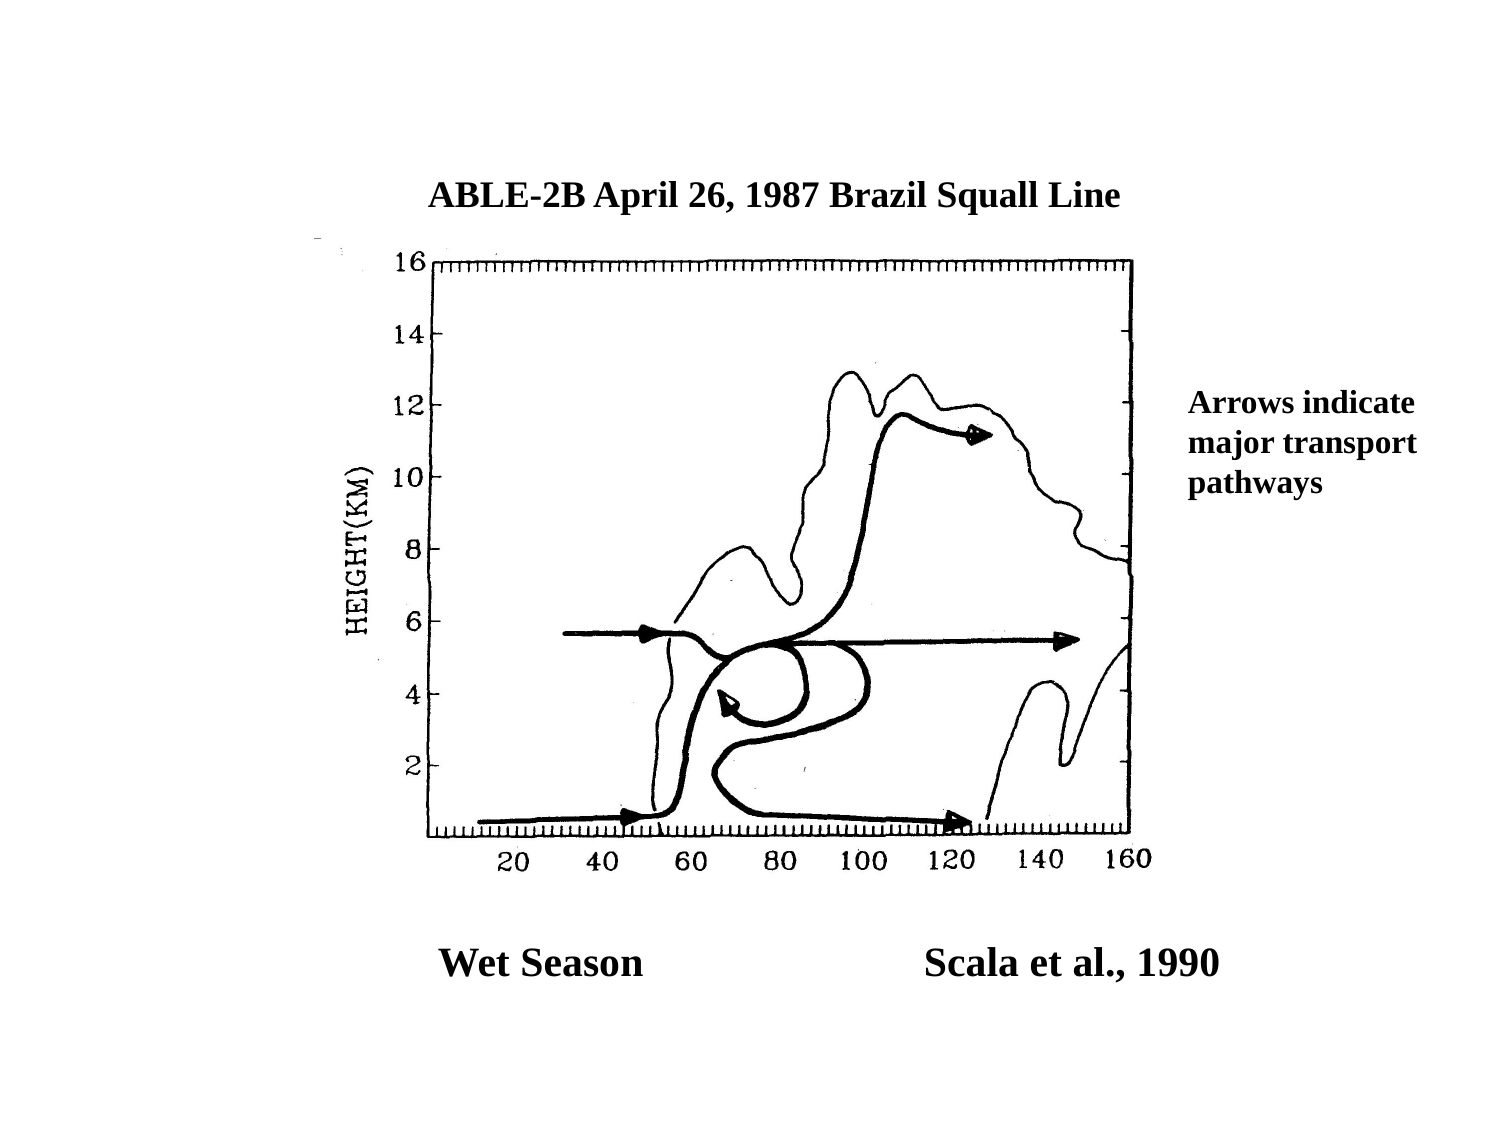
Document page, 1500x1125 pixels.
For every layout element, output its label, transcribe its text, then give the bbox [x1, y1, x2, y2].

text_box Scala et al., 1990 [909, 927, 1236, 993]
text_box Arrows indicate major transport pathways [1190, 372, 1433, 508]
picture [314, 236, 1186, 889]
text_box ABLE-2B April 26, 1987 Brazil Squall Line [413, 162, 1137, 223]
text_box Wet Season [423, 927, 659, 993]
